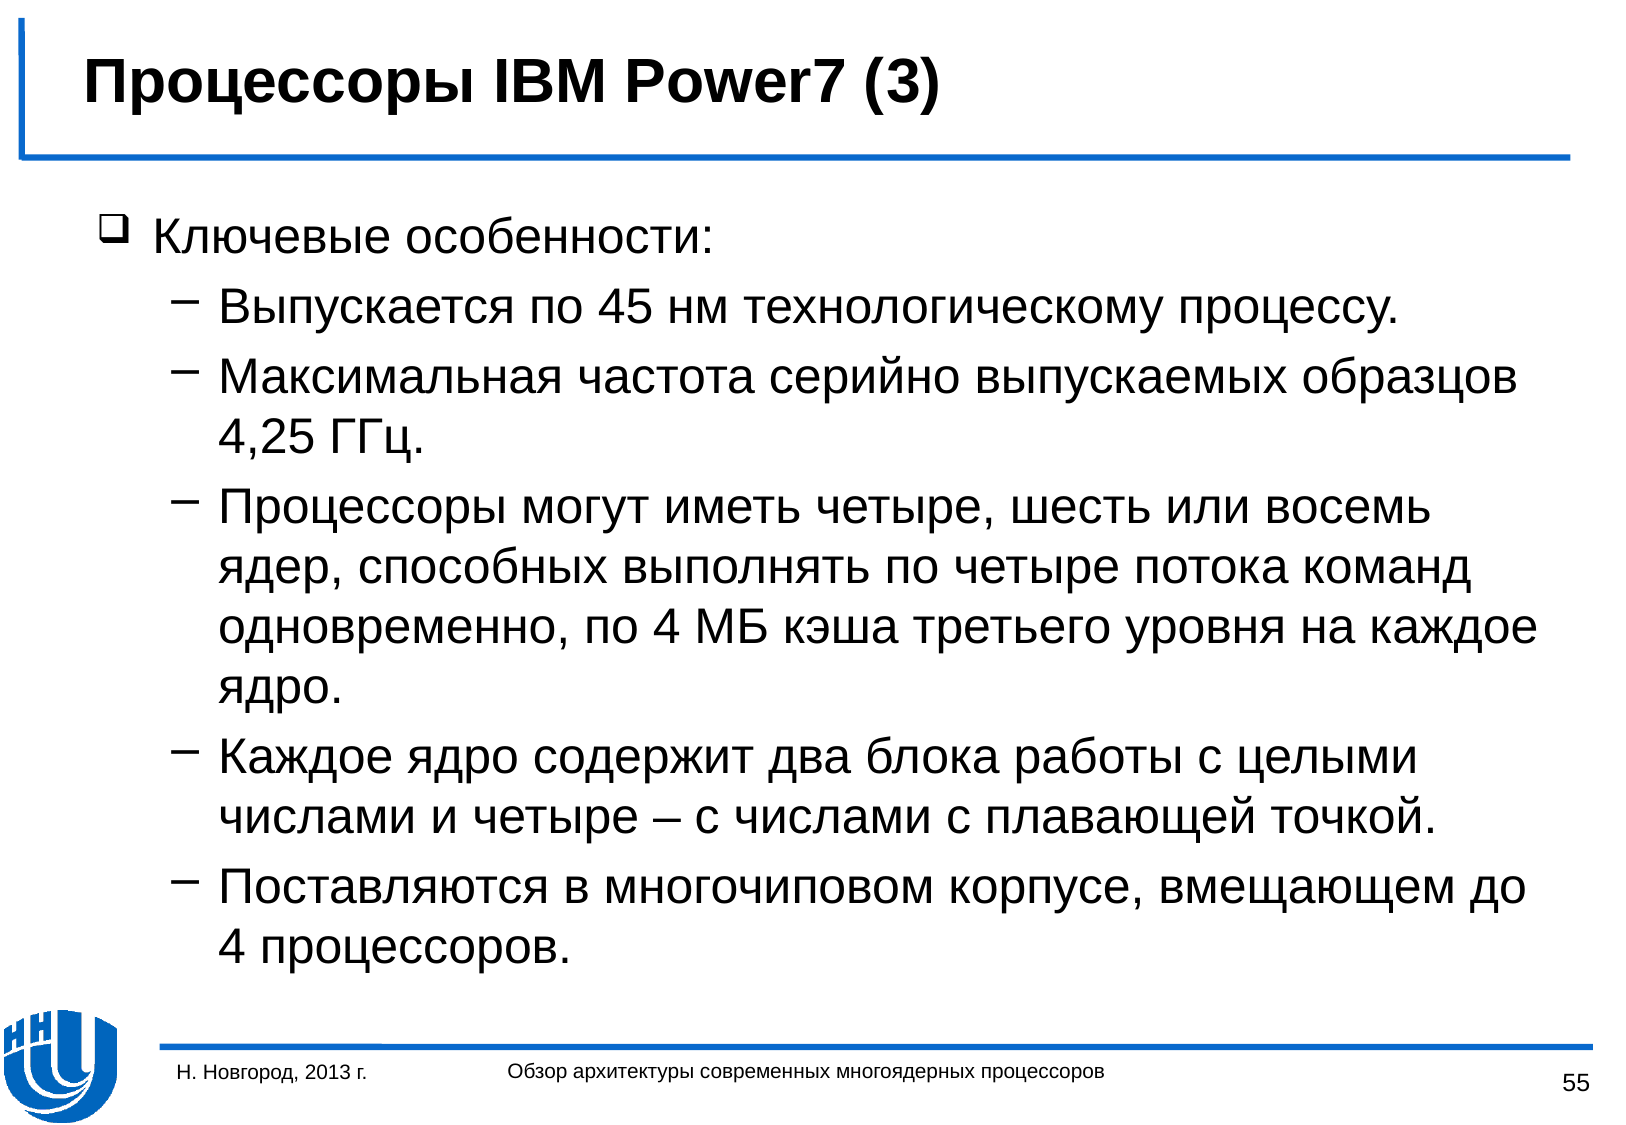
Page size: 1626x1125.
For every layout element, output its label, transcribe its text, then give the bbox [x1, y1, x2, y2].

picture [4, 1010, 117, 1123]
title Процессоры IBM Power7 (3) [68, 31, 1558, 124]
list Ключевые особенности: Выпускается по 45 нм технологическому процессу. Максимальная частота серийно выпускаемых образцов 4,25 ГГц. Процессоры могут иметь четыре, шесть или восемь ядер, способных выполнять по четыре потока команд одновременно, по 4 МБ кэша третьего уровня на каждое ядро. Каждое ядро содержит два блока работы с целыми числами и четыре – с числами с плавающей точкой. Поставляются в многочиповом корпусе, вмещающем до 4 процессоров. [81, 196, 1563, 1012]
